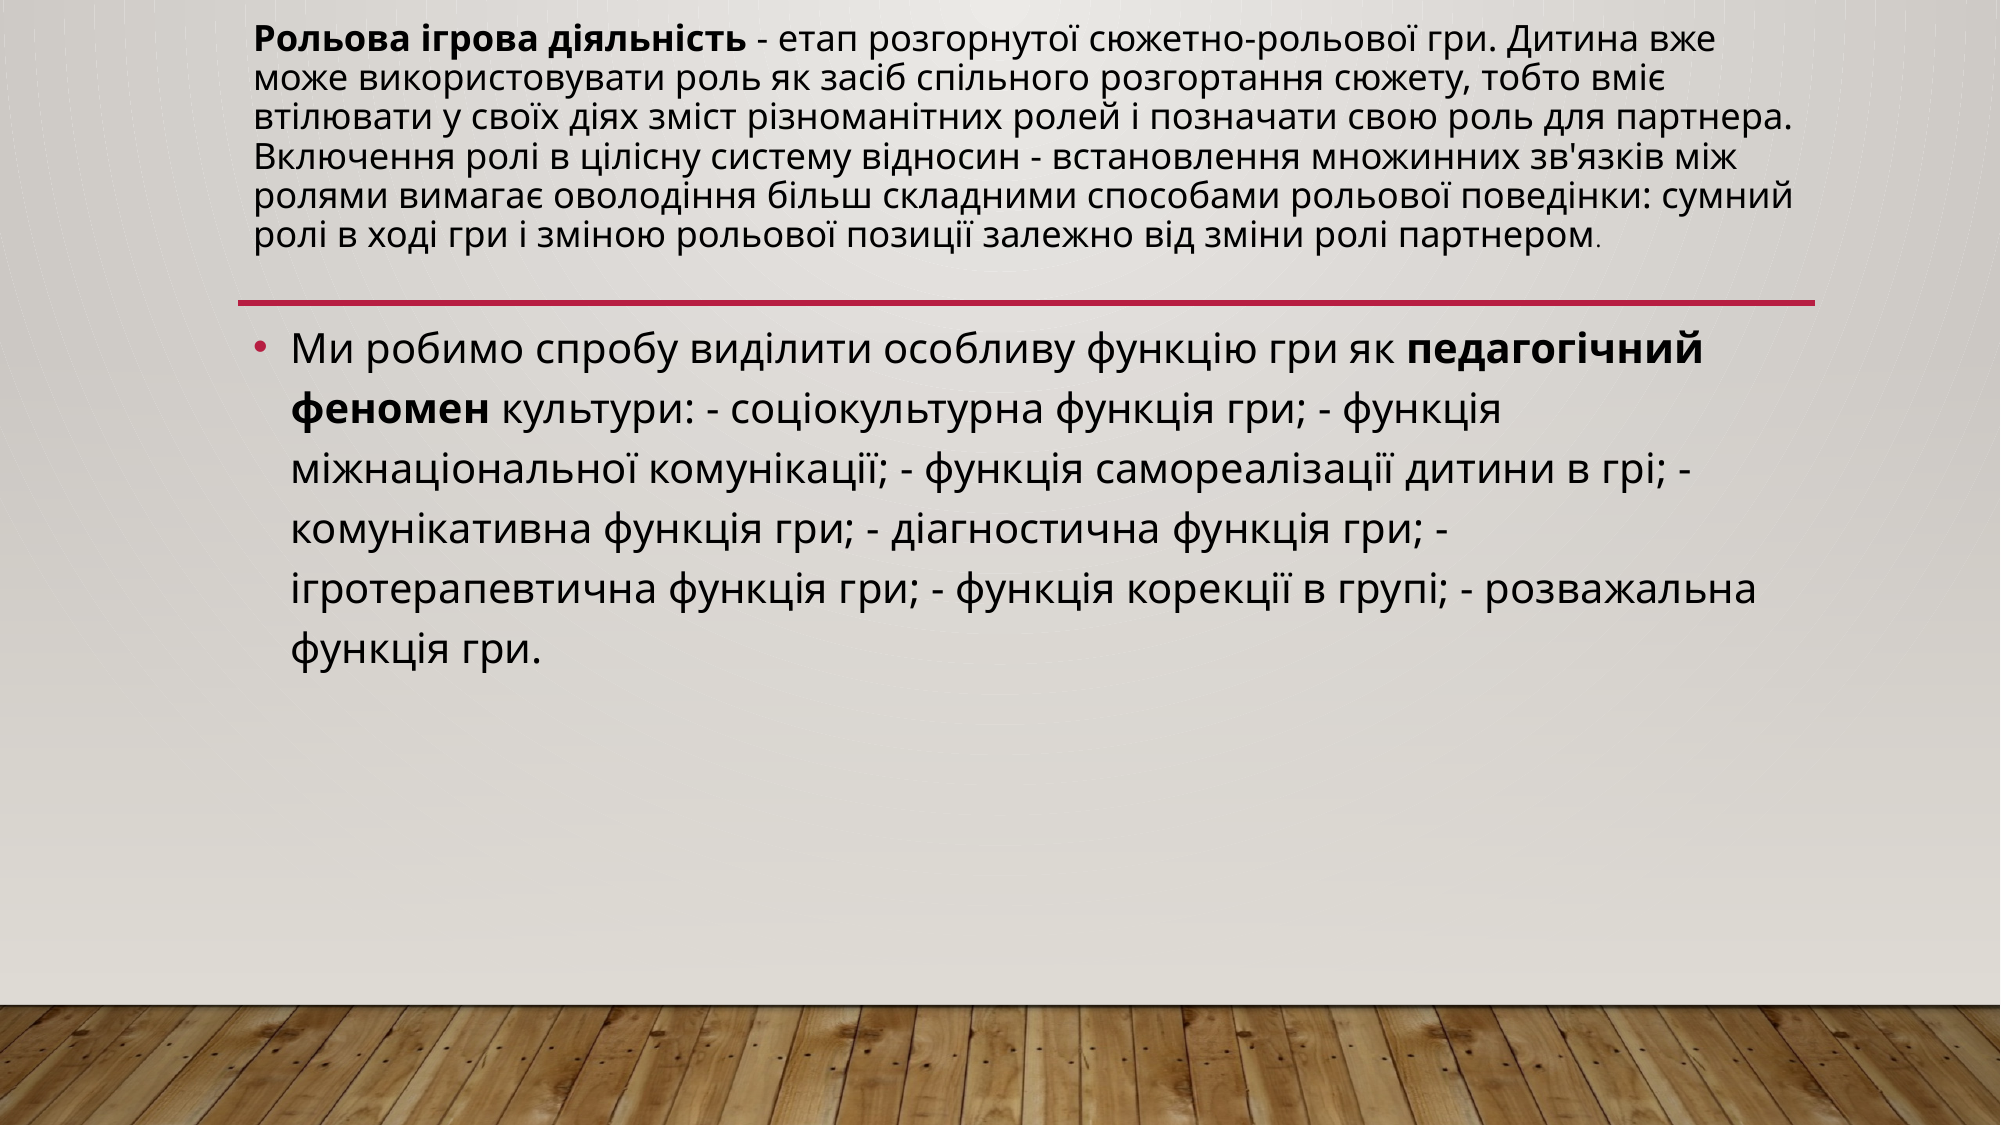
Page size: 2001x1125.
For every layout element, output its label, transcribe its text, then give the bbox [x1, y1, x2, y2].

title Рольова ігрова діяльність - етап розгорнутої сюжетно-рольової гри. Дитина вже може використовувати роль як засіб спільного розгортання сюжету, тобто вміє втілювати у своїх діях зміст різноманітних ролей і позначати свою роль для партнера. Включення ролі в цілісну систему відносин - встановлення множинних зв'язків між ролями вимагає оволодіння більш складними способами рольової поведінки: сумний ролі в ході гри і зміною рольової позиції залежно від зміни ролі партнером. [238, 12, 1814, 304]
list Ми робимо спробу виділити особливу функцію гри як педагогічний феномен культури: - соціокультурна функція гри; - функція міжнаціональної комунікації; - функція самореалізації дитини в грі; - комунікативна функція гри; - діагностична функція гри; - ігротерапевтична функція гри; - функція корекції в групі; - розважальна функція гри. [238, 304, 1814, 897]
picture [0, 1005, 2000, 1125]
